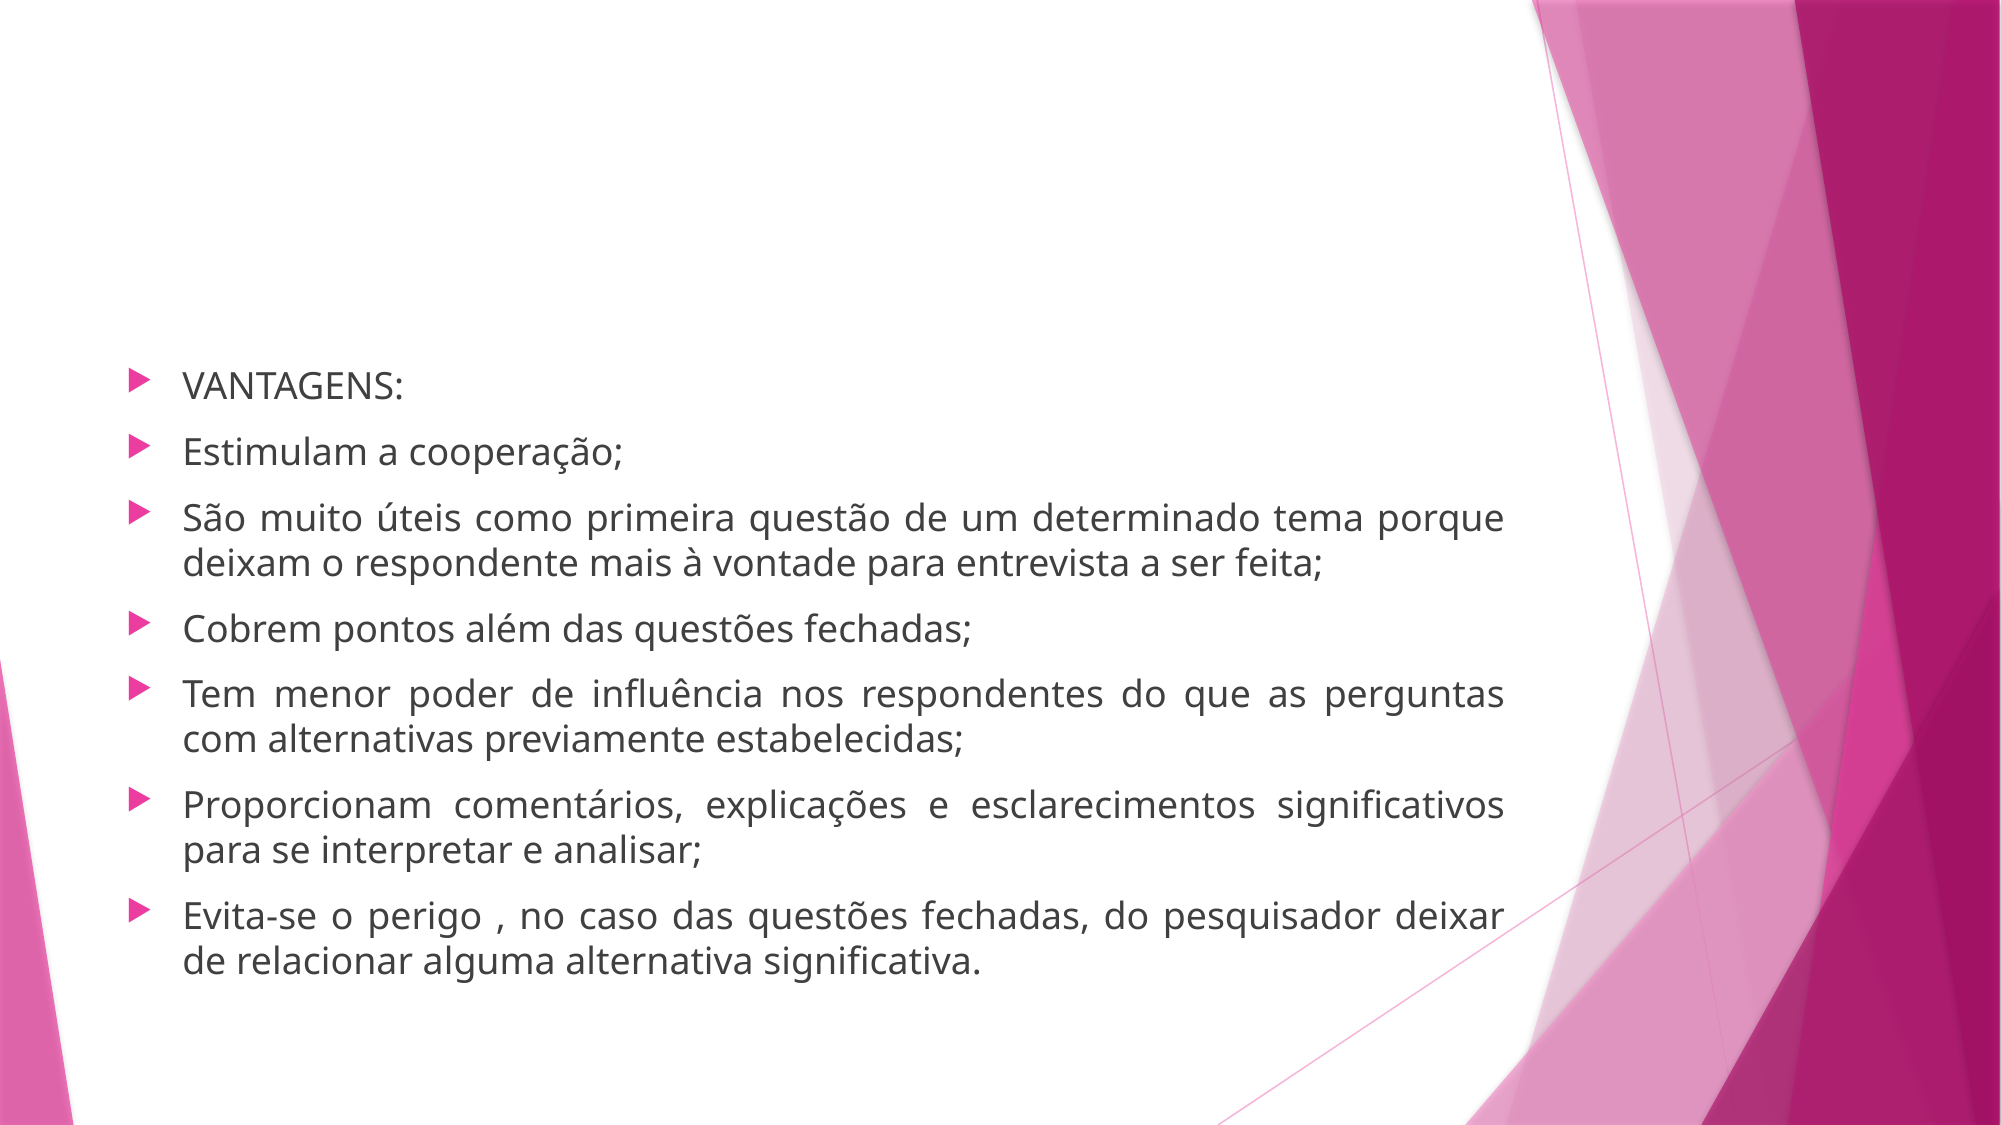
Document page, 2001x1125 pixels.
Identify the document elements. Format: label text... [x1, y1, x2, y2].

list VANTAGENS: Estimulam a cooperação; São muito úteis como primeira questão de um determinado tema porque deixam o respondente mais à vontade para entrevista a ser feita; Cobrem pontos além das questões fechadas; Tem menor poder de influência nos respondentes do que as perguntas com alternativas previamente estabelecidas; Proporcionam comentários, explicações e esclarecimentos significativos para se interpretar e analisar; Evita-se o perigo , no caso das questões fechadas, do pesquisador deixar de relacionar alguma alternativa significativa. [111, 354, 1522, 992]
